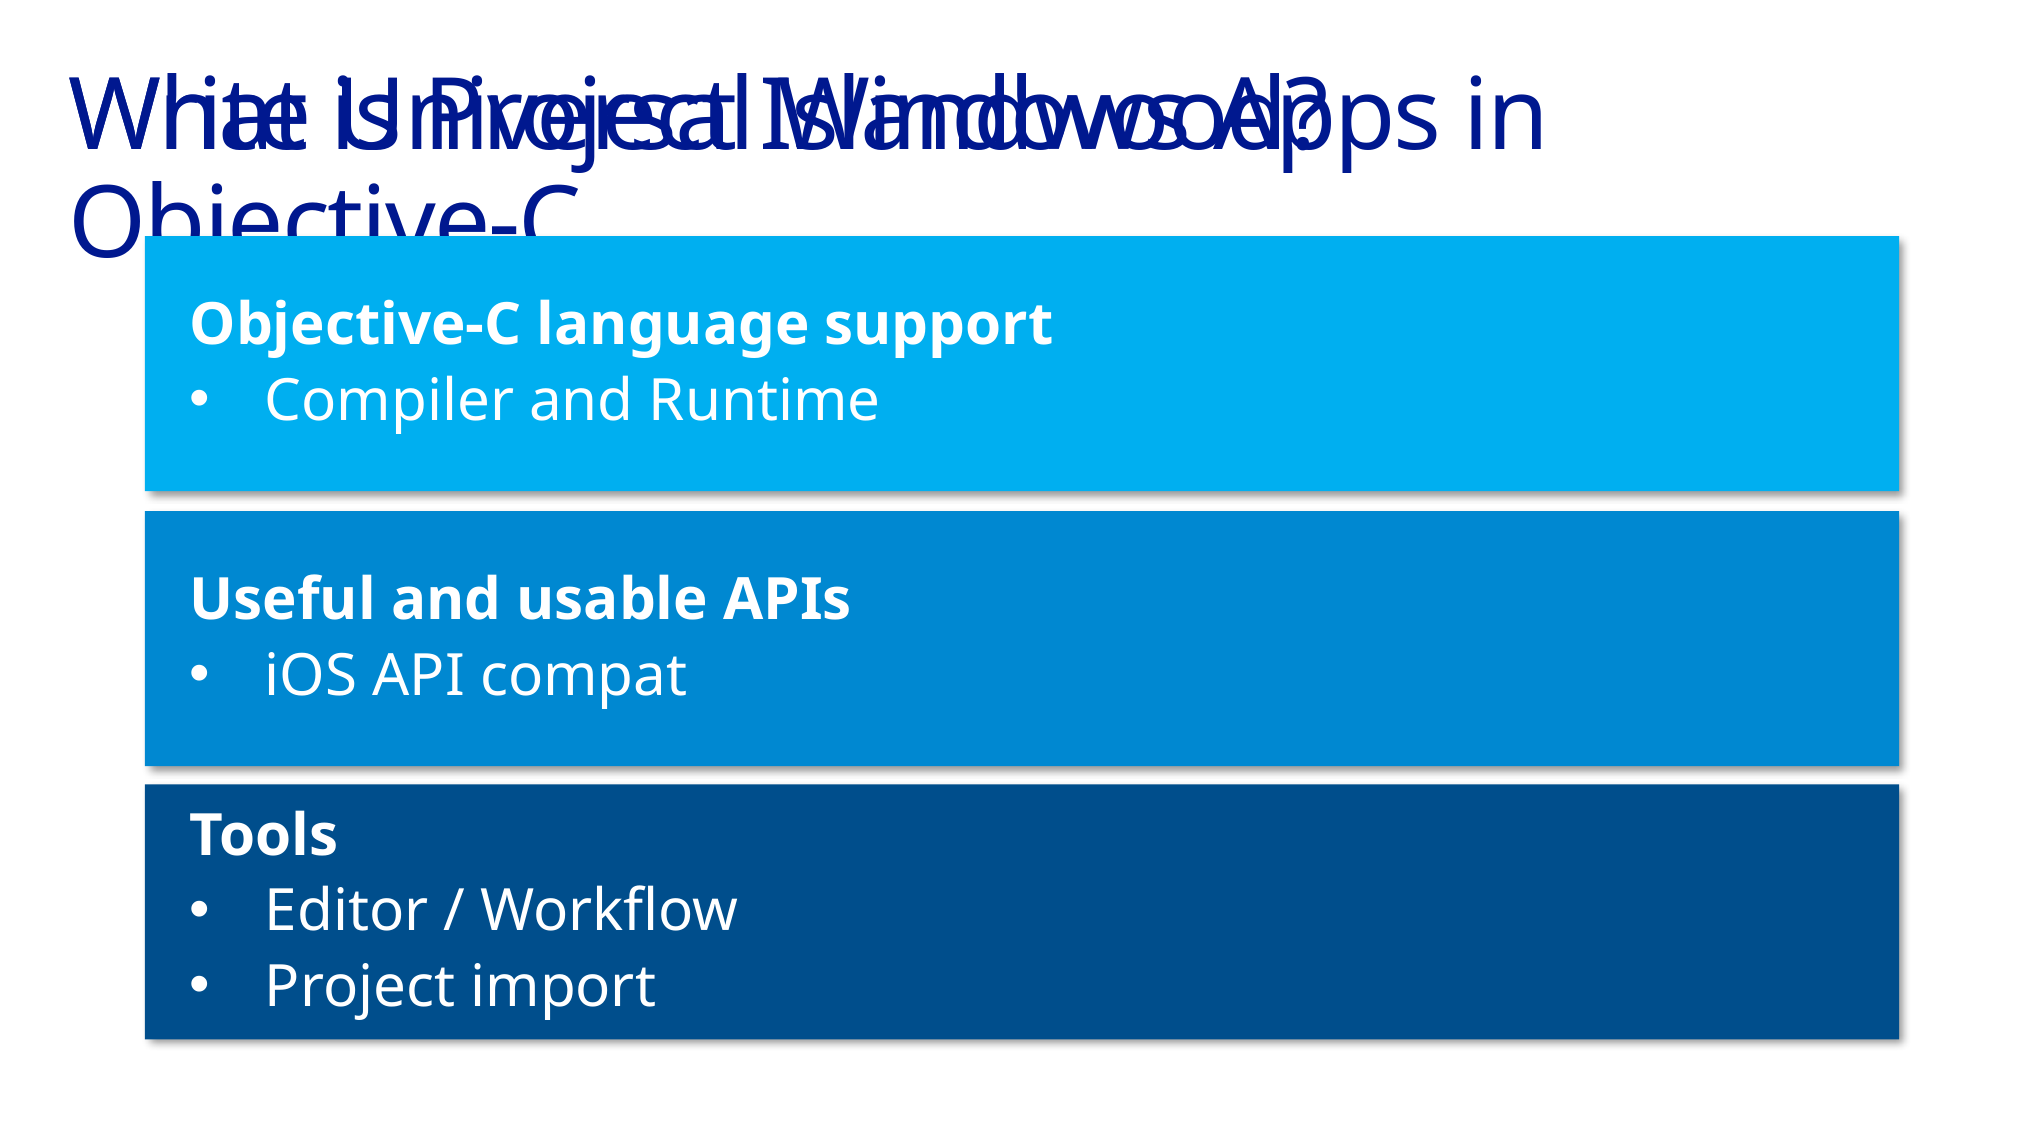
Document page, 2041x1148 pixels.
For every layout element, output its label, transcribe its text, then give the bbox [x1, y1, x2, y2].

text_box Useful and usable APIs iOS API compat [144, 510, 1900, 767]
text_box Tools Editor / Workflow Project import [144, 783, 1900, 1040]
text_box What is Project Islandwood? [44, 48, 1995, 199]
text_box Objective-C language support Compiler and Runtime [144, 235, 1900, 492]
